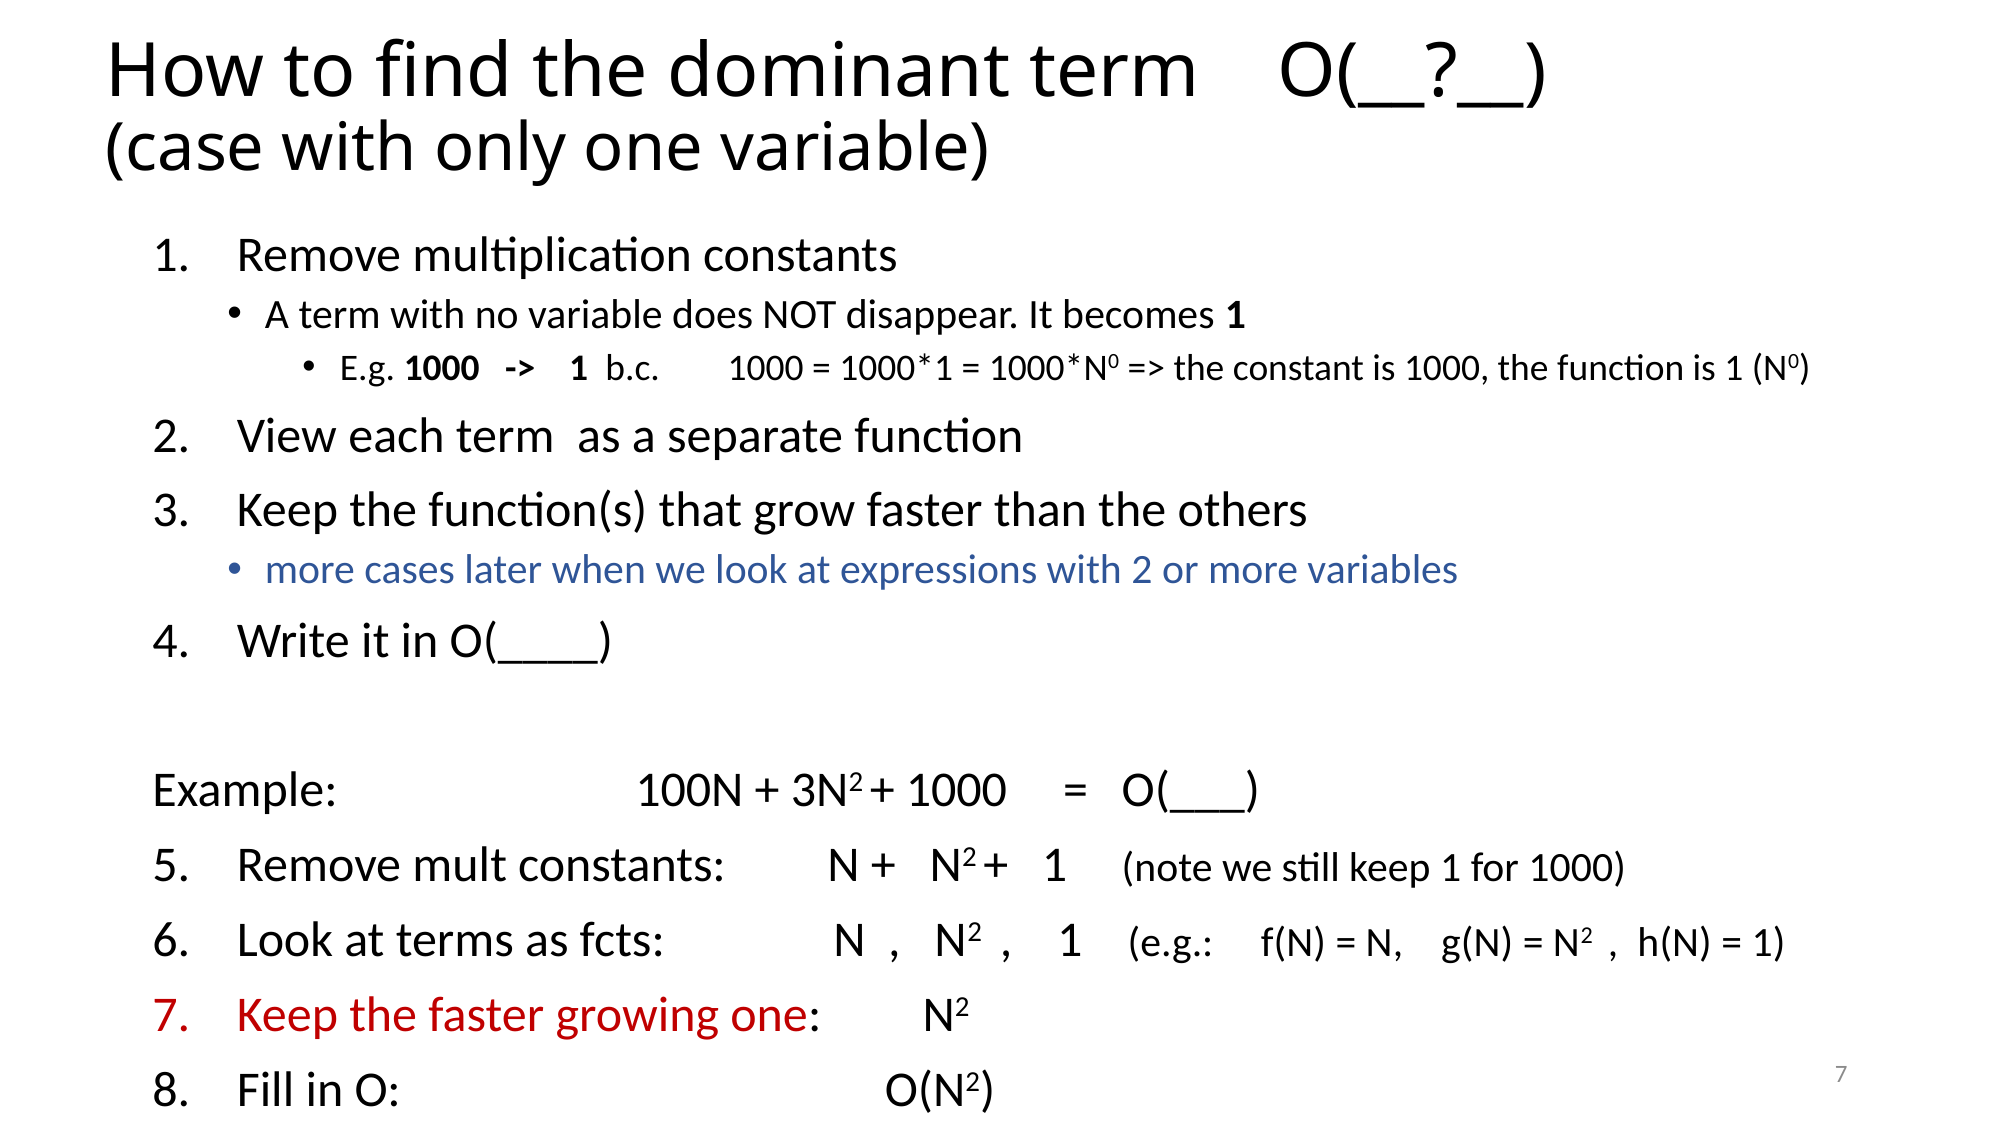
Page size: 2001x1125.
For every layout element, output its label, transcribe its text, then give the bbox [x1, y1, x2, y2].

title How to find the dominant term O(__?__) (case with only one variable) [90, 0, 1816, 218]
slide_number 7 [1412, 1042, 1863, 1103]
list Remove multiplication constants A term with no variable does NOT disappear. It becomes 1 E.g. 1000 -> 1 b.c. 1000 = 1000*1 = 1000*N0 => the constant is 1000, the function is 1 (N0) View each term as a separate function Keep the function(s) that grow faster than the others more cases later when we look at expressions with 2 or more variables Write it in O(____) Example: 100N + 3N2 + 1000 = O(___) Remove mult constants: N + N2 + 1 (note we still keep 1 for 1000) Look at terms as fcts: N , N2 , 1 (e.g.: f(N) = N, g(N) = N2 , h(N) = 1) Keep the faster growing one: N2 Fill in O: O(N2) [137, 220, 1863, 1103]
